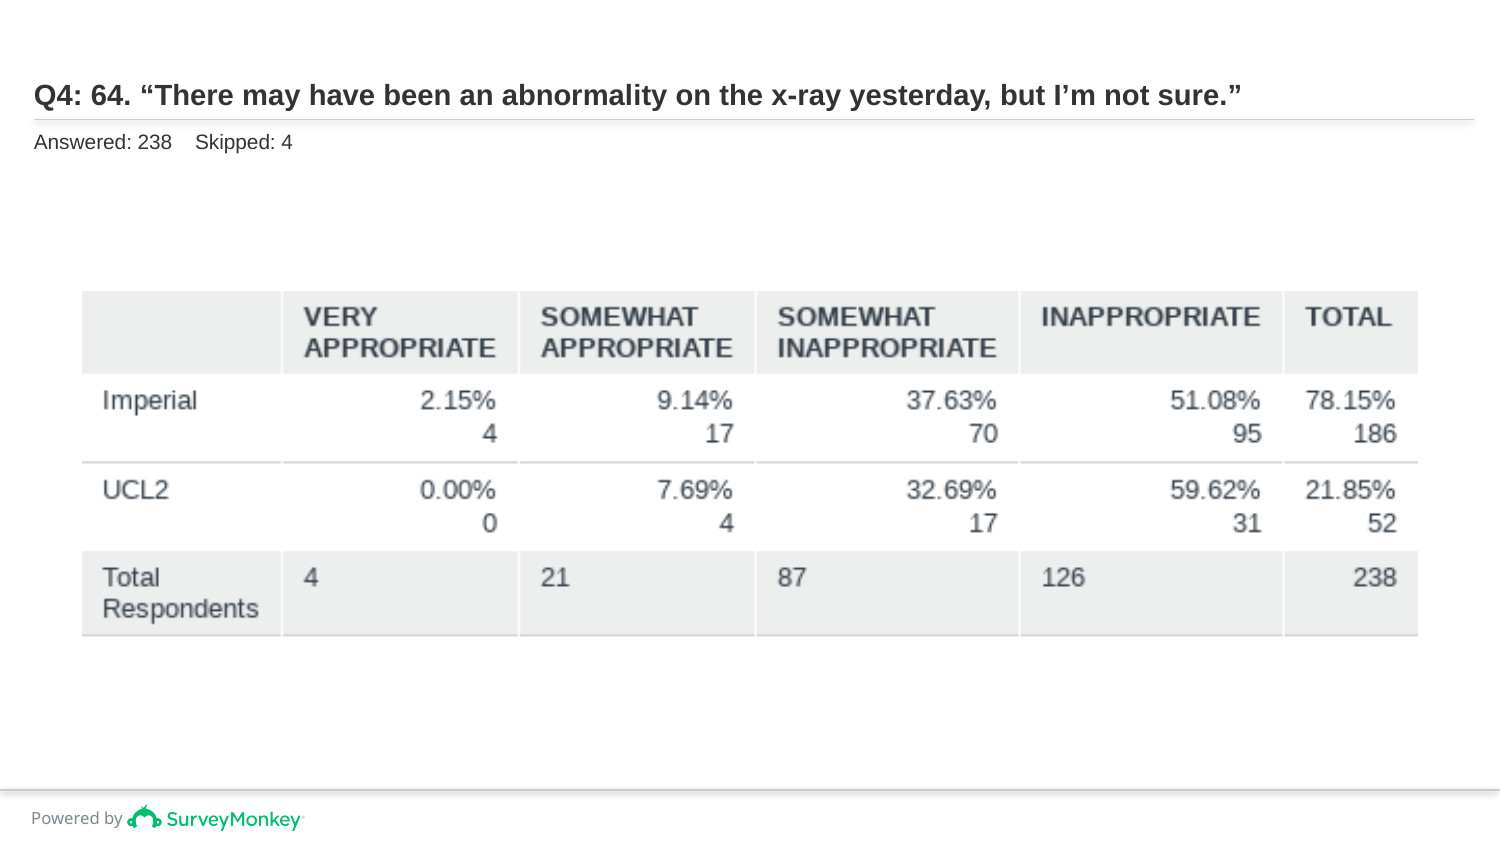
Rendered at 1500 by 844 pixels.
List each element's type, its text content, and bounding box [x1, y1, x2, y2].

title Q4: 64. “There may have been an abnormality on the x-ray yesterday, but I’m not sure.” [18, 54, 1369, 119]
list Answered: 238 Skipped: 4 [18, 120, 894, 162]
picture [81, 291, 1419, 639]
picture [116, 793, 316, 842]
